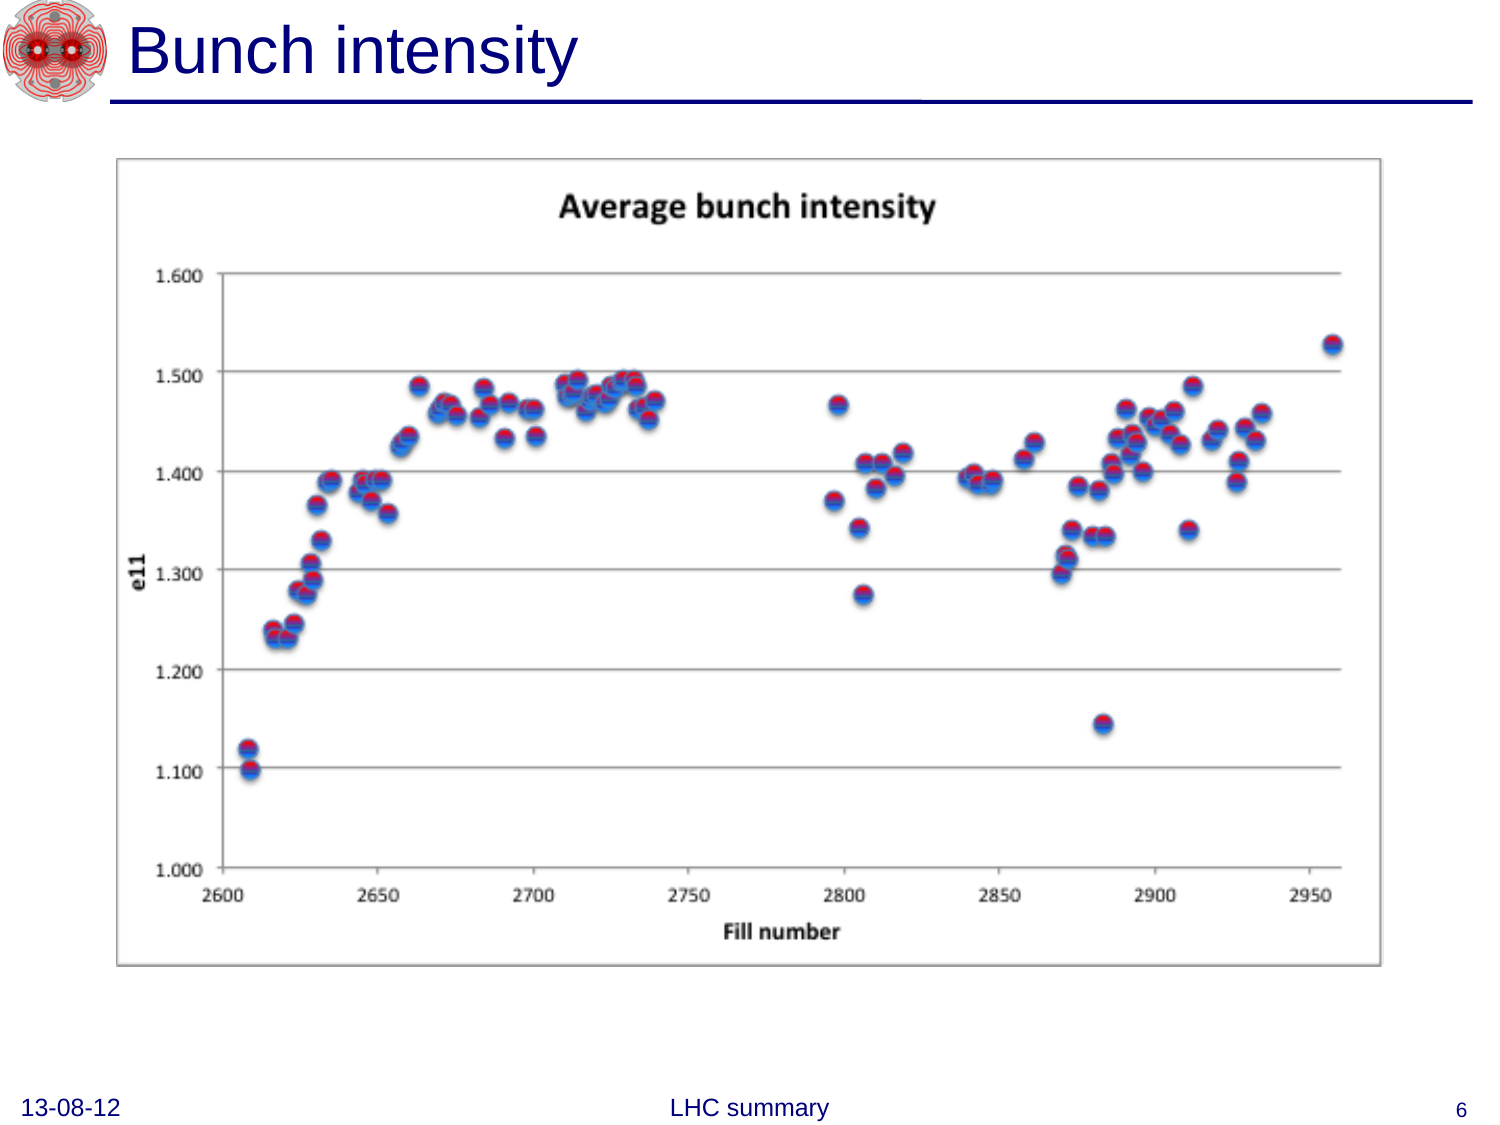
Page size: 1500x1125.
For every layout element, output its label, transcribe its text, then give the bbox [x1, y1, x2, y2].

footer LHC summary [512, 1087, 988, 1125]
picture [0, 0, 108, 103]
title Bunch intensity [111, 3, 1463, 91]
slide_number 6 [1131, 1087, 1483, 1125]
picture [116, 158, 1384, 967]
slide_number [5, 1085, 356, 1125]
